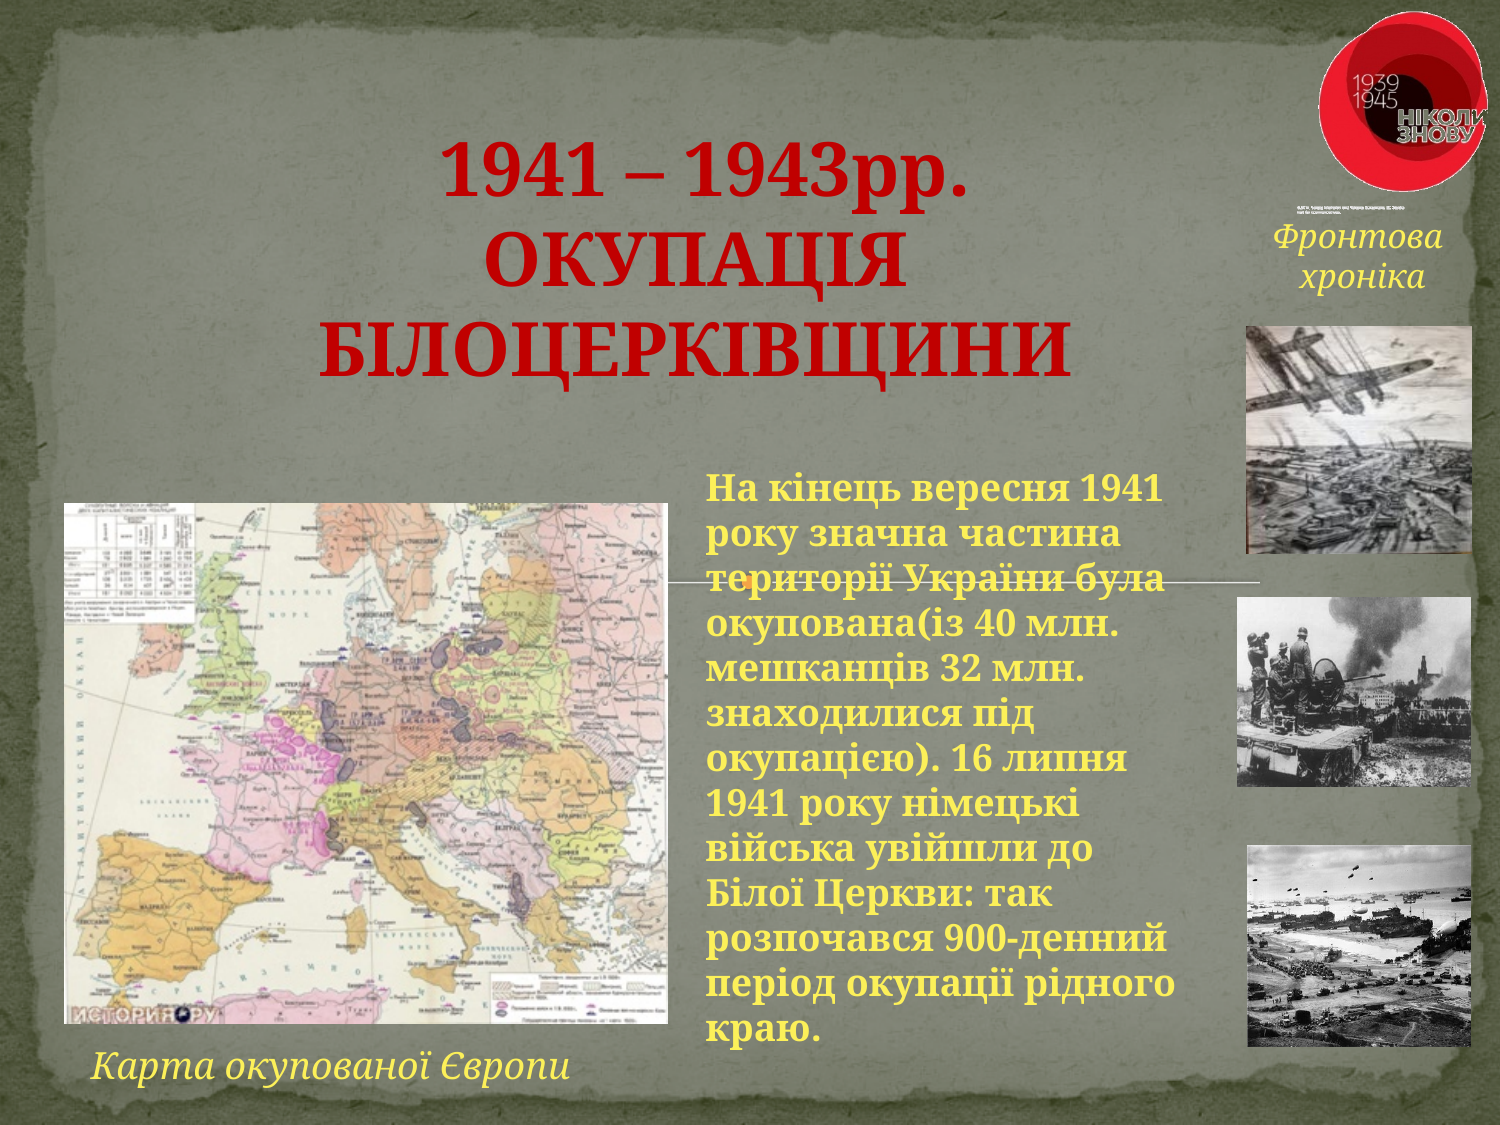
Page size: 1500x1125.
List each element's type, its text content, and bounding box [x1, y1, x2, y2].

text_box На кінець вересня 1941 року значна частина території України була окупована(із 40 млн. мешканців 32 млн. знаходилися під окупацією). 16 липня 1941 року німецькі війська увійшли до Білої Церкви: так розпочався 900-денний період окупації рідного краю. [690, 456, 1211, 1056]
text_box Карта окупованої Європи [53, 1034, 609, 1095]
picture [1289, 0, 1500, 220]
picture [1237, 597, 1471, 787]
picture [64, 503, 668, 1024]
text_box Фронтова хроніка [1258, 208, 1467, 303]
picture [1247, 845, 1471, 1047]
text_box 1941 – 1943рр. ОКУПАЦІЯ БІЛОЦЕРКІВЩИНИ [303, 113, 1108, 399]
picture [1246, 326, 1472, 554]
